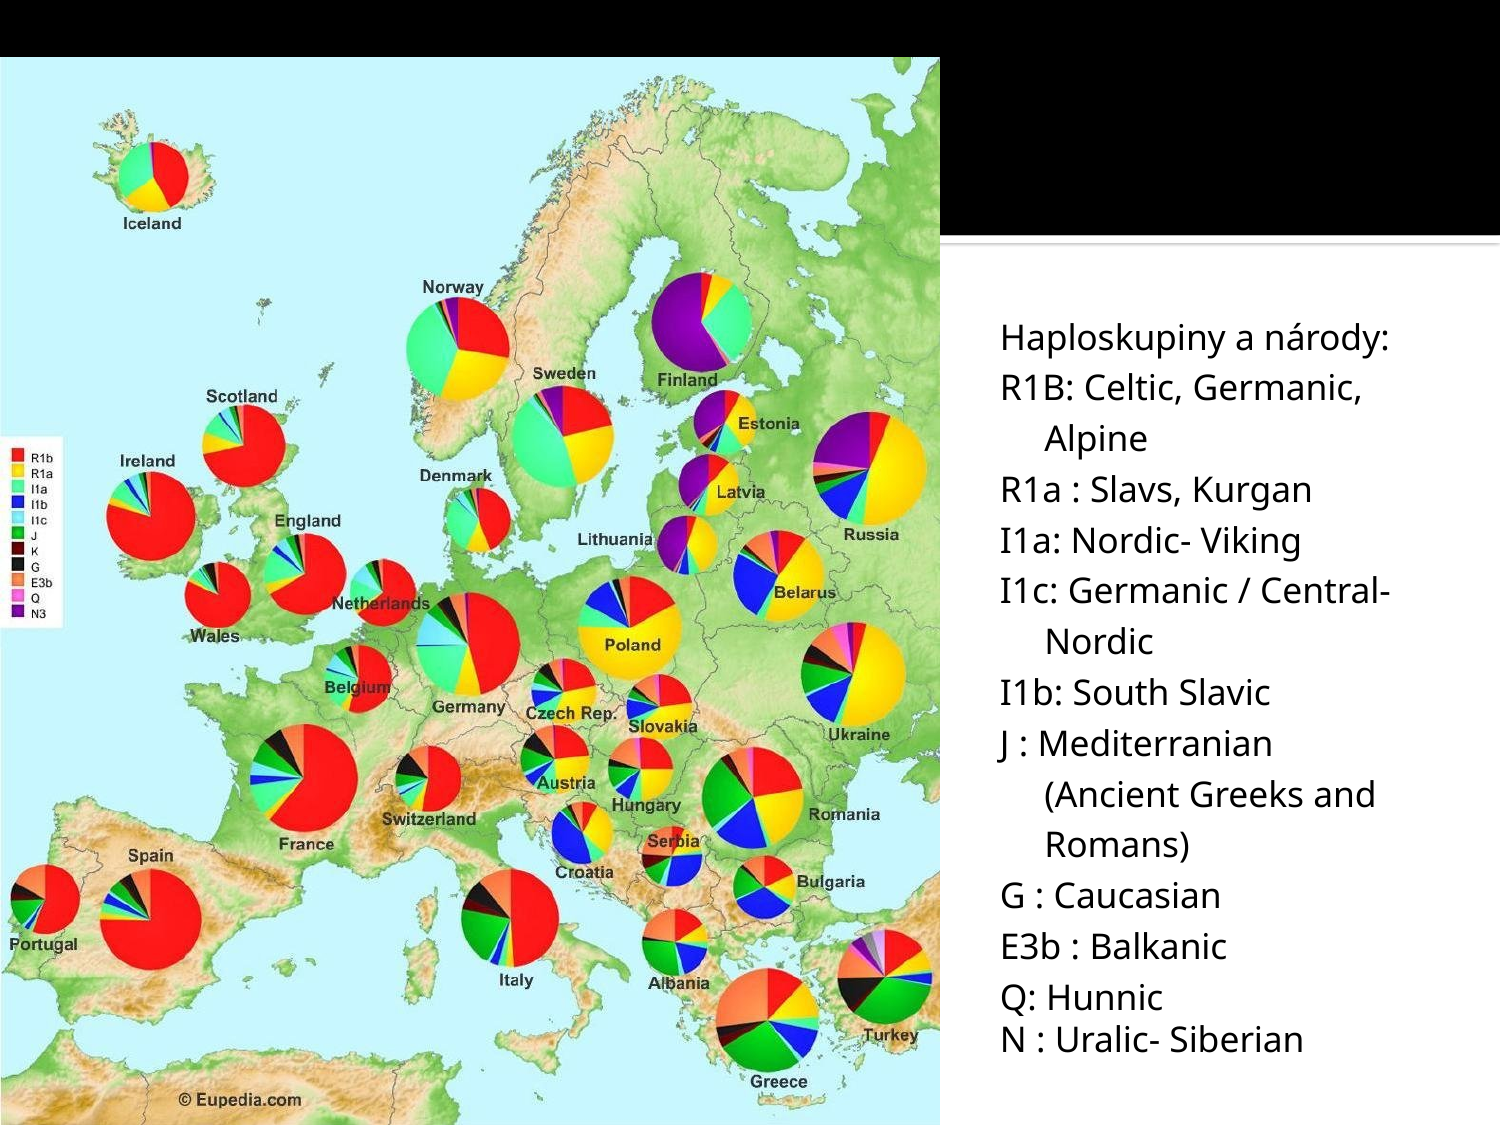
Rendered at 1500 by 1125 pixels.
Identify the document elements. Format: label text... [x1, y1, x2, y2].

list Haploskupiny a národy: R1B: Celtic, Germanic, Alpine R1a : Slavs, Kurgan I1a: Nordic- Viking I1c: Germanic / Central-Nordic I1b: South Slavic J : Mediterranian (Ancient Greeks and Romans) G : Caucasian E3b : Balkanic Q: Hunnic N : Uralic- Siberian [974, 291, 1425, 1083]
picture [0, 57, 940, 1125]
